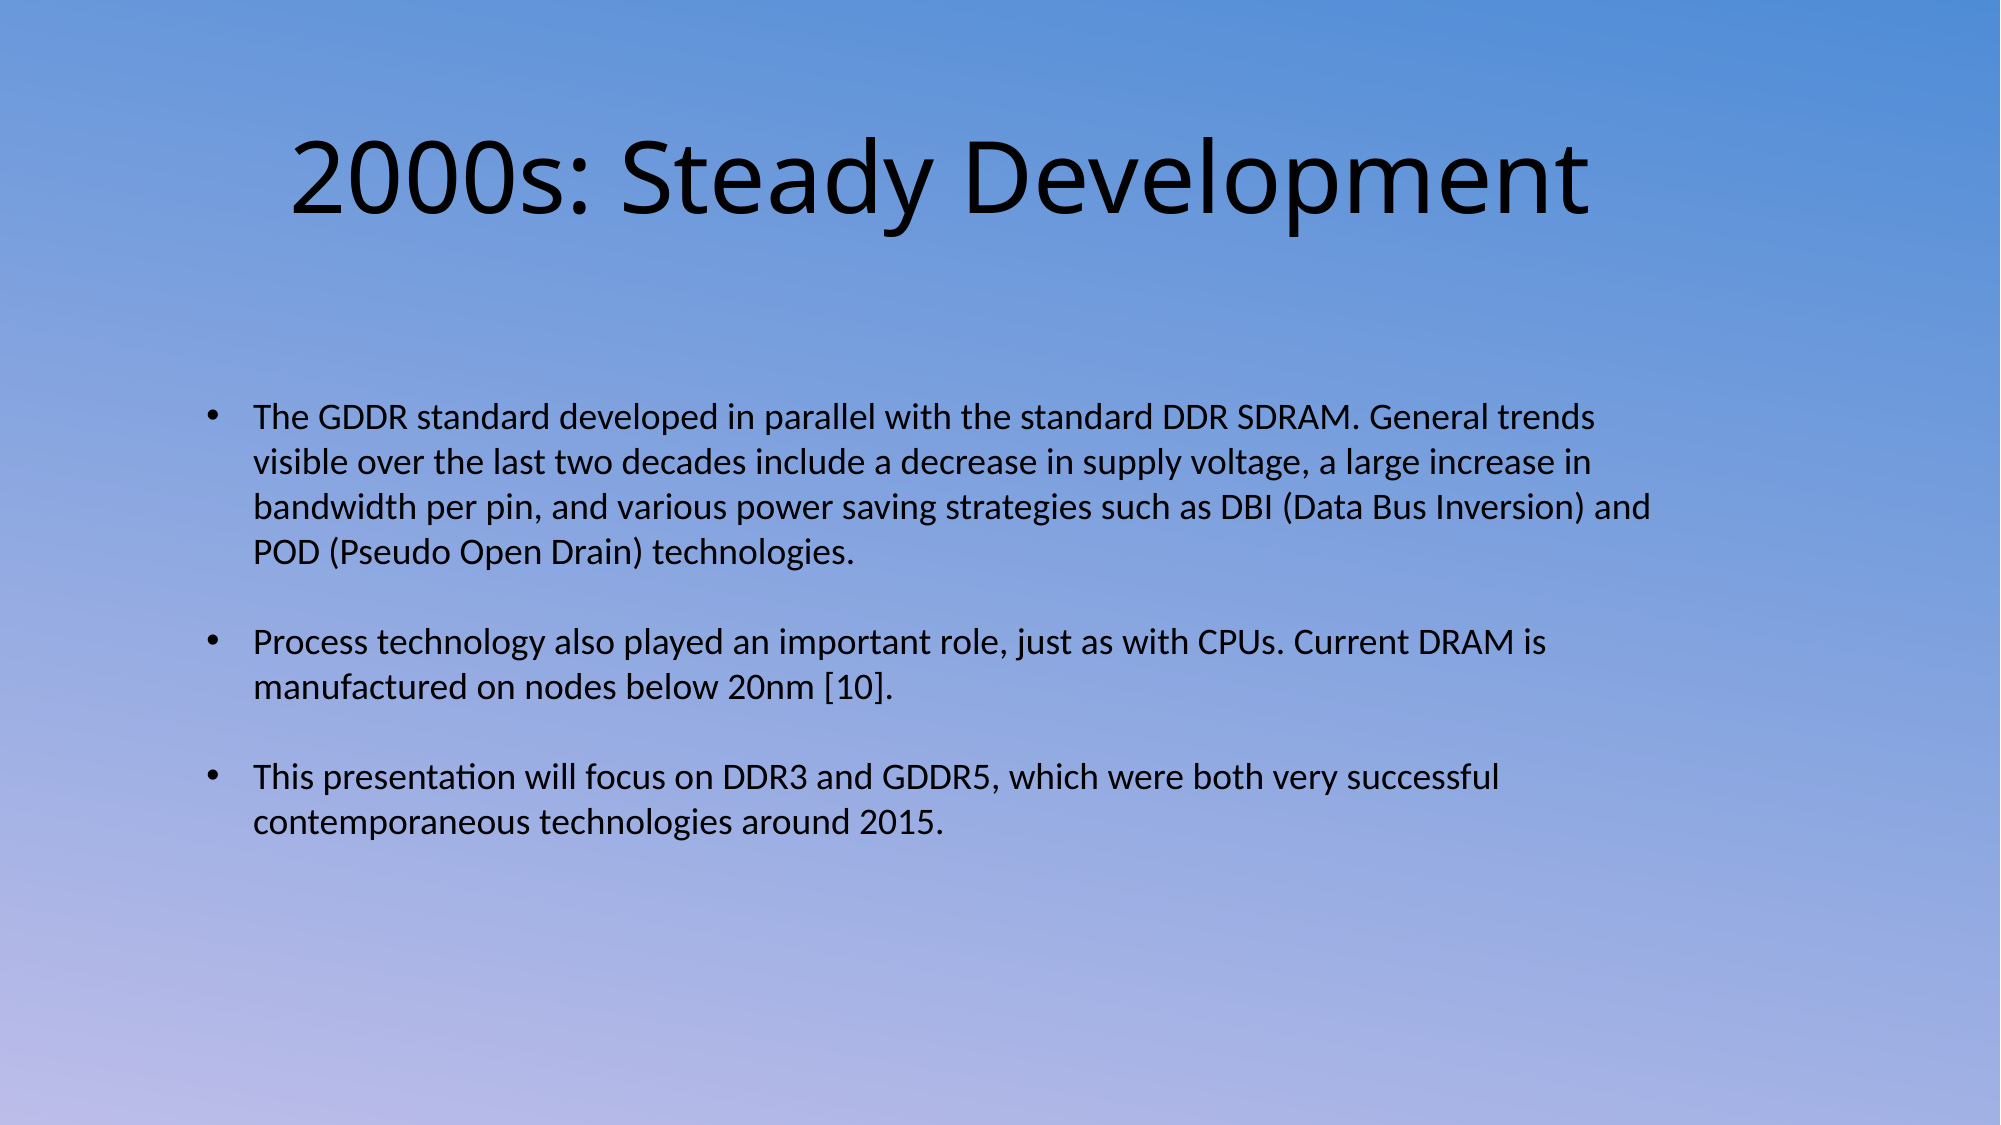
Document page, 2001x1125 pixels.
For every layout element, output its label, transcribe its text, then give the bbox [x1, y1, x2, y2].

title 2000s: Steady Development [78, 52, 1804, 243]
text_box The GDDR standard developed in parallel with the standard DDR SDRAM. General trends visible over the last two decades include a decrease in supply voltage, a large increase in bandwidth per pin, and various power saving strategies such as DBI (Data Bus Inversion) and POD (Pseudo Open Drain) technologies. Process technology also played an important role, just as with CPUs. Current DRAM is manufactured on nodes below 20nm [10]. This presentation will focus on DDR3 and GDDR5, which were both very successful contemporaneous technologies around 2015. [191, 384, 1691, 850]
